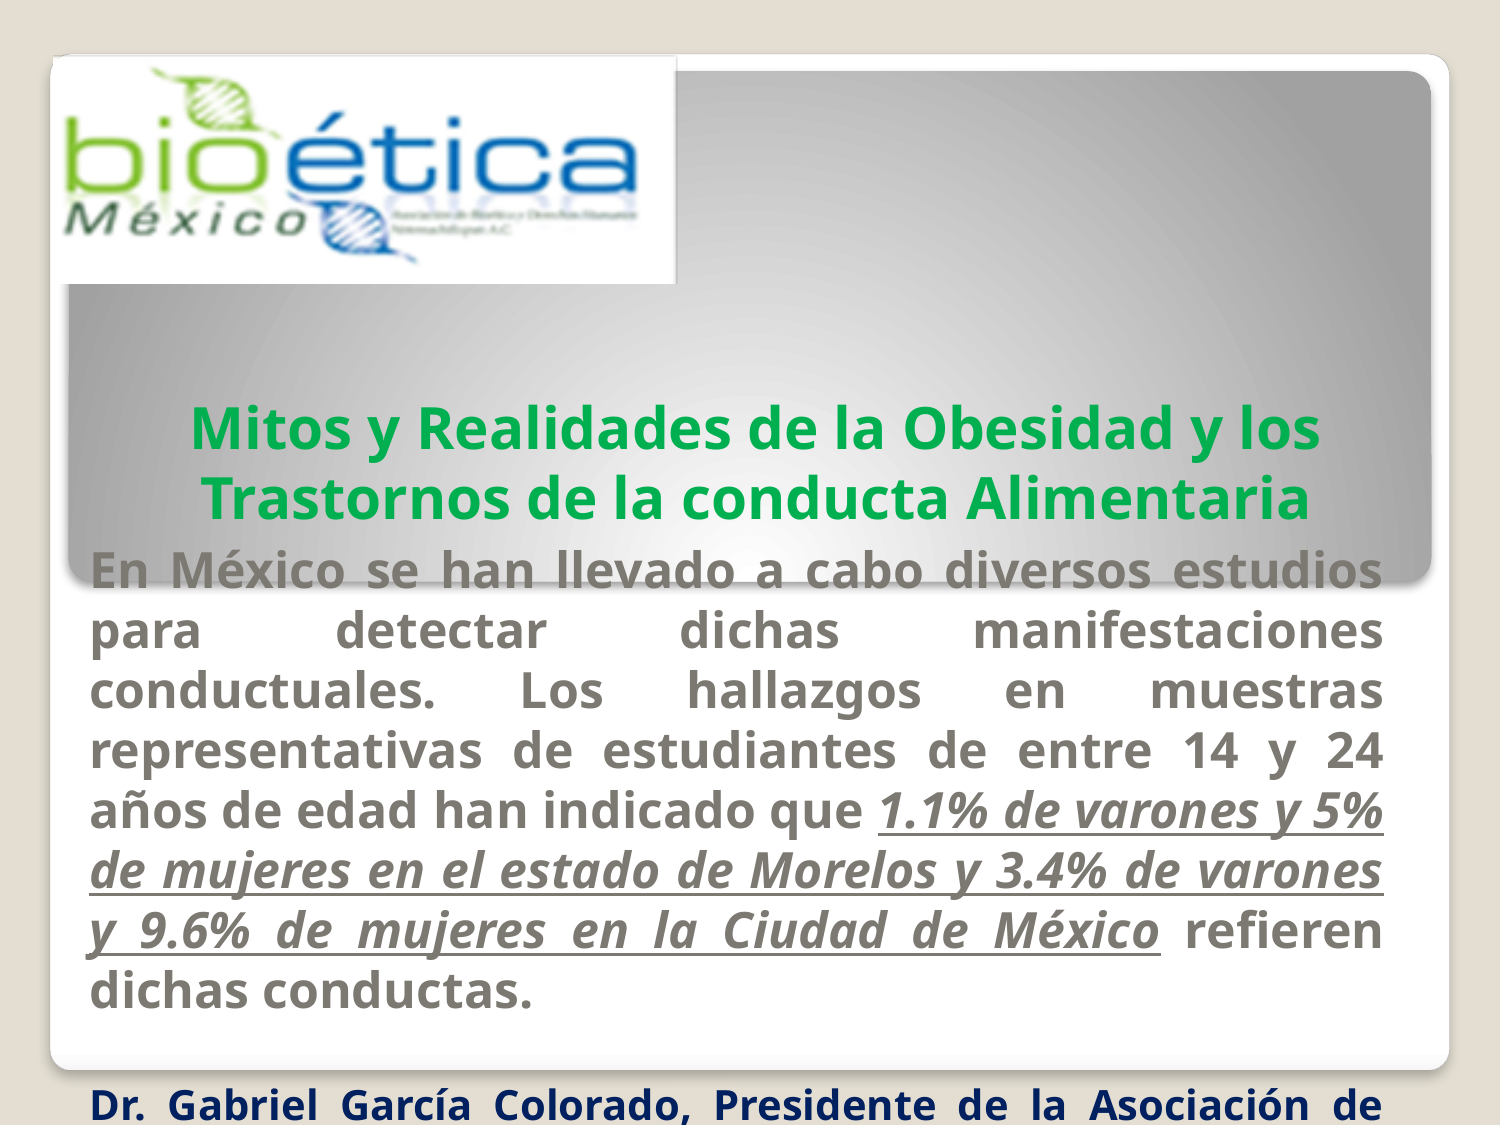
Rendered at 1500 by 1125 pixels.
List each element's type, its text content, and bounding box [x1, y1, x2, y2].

picture [52, 54, 680, 284]
subtitle En México se han llevado a cabo diversos estudios para detectar dichas manifestaciones conductuales. Los hallazgos en muestras representativas de estudiantes de entre 14 y 24 años de edad han indicado que 1.1% de varones y 5% de mujeres en el estado de Morelos y 3.4% de varones y 9.6% de mujeres en la Ciudad de México refieren dichas conductas. Dr. Gabriel García Colorado, Presidente de la Asociación de Bioética y Derechos Humanos. www.bioeticamexicana.org [53, 538, 1399, 929]
title Mitos y Realidades de la Obesidad y los Trastornos de la conducta Alimentaria [118, 326, 1394, 538]
